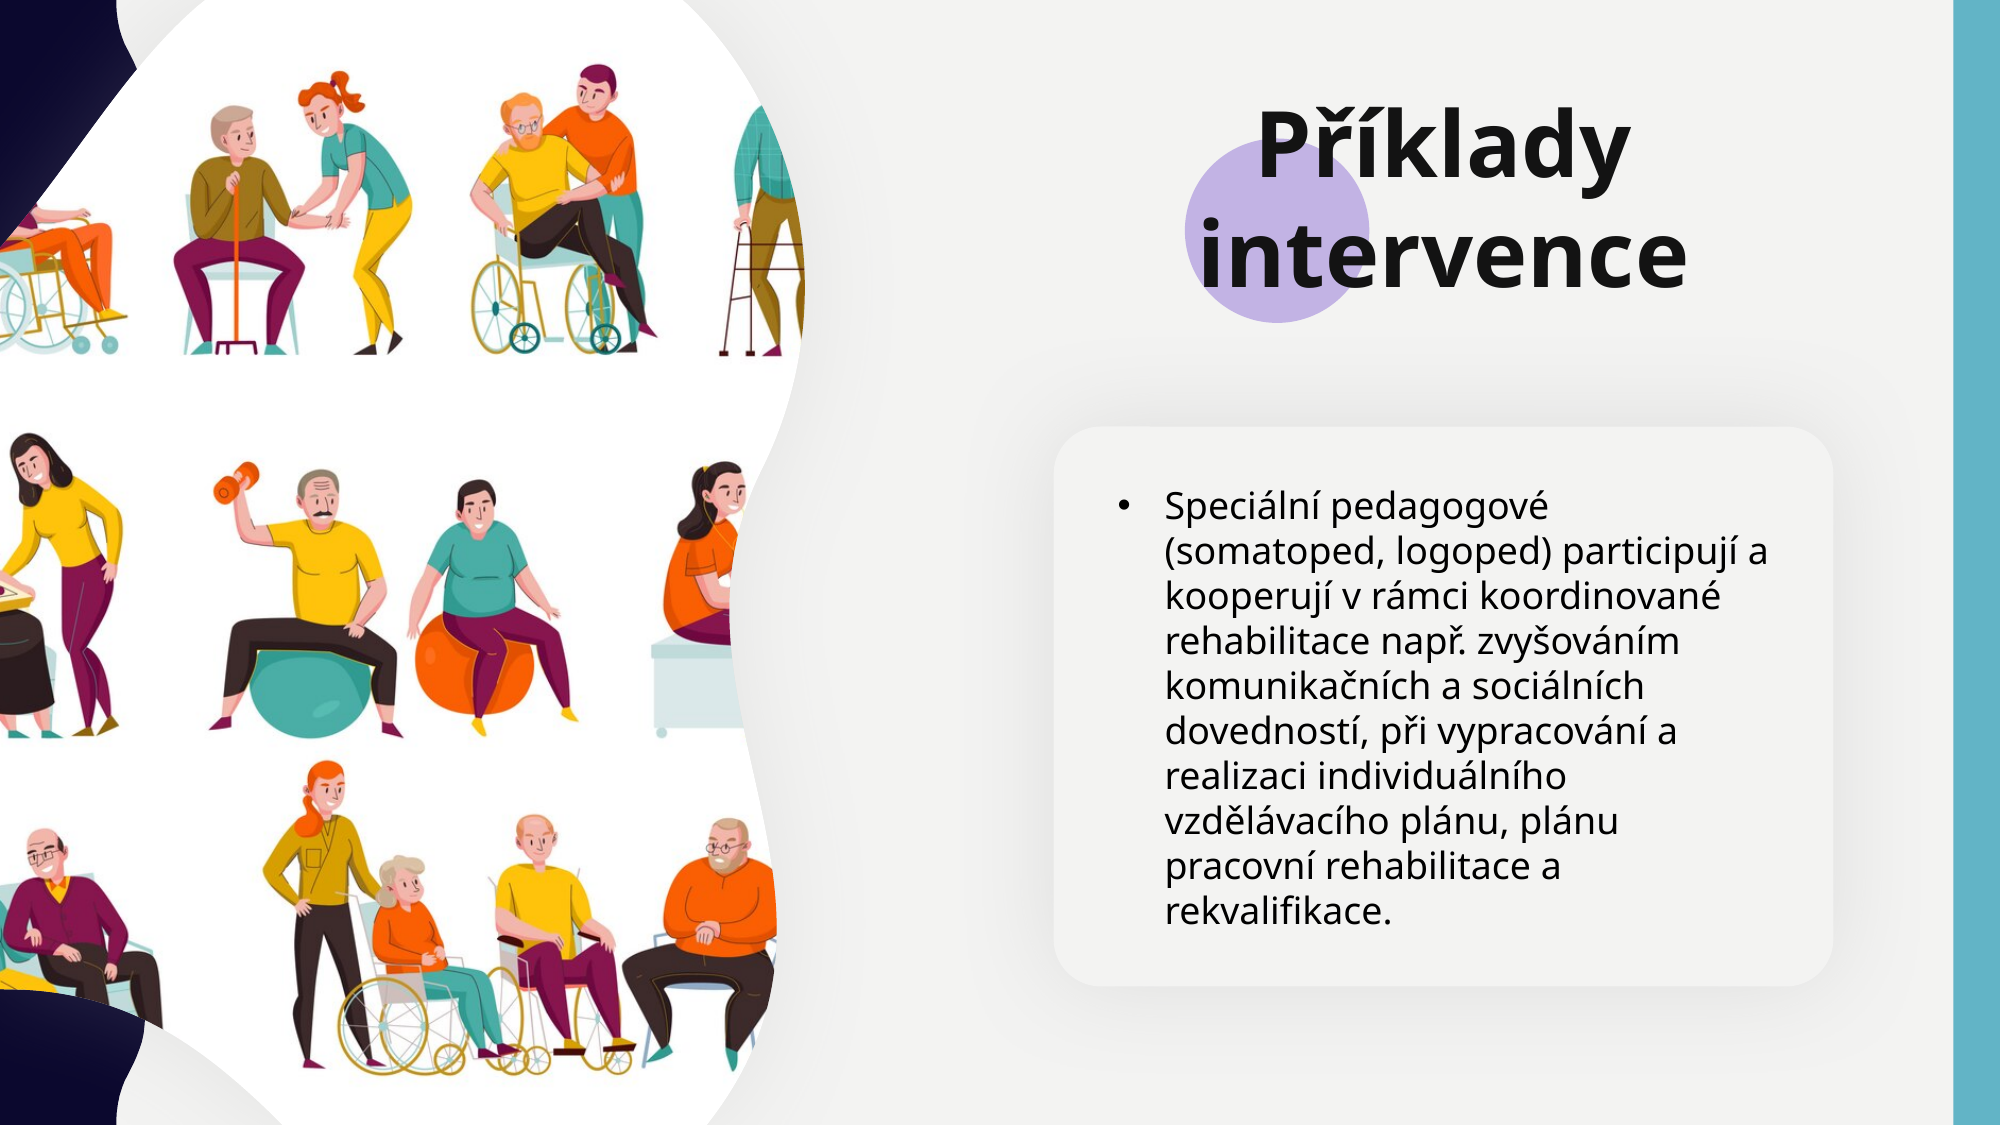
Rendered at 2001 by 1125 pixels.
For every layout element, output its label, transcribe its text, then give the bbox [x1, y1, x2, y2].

text_box [1052, 425, 1835, 988]
text_box [1233, 313, 1321, 324]
text_box Speciální pedagogové (somatoped, logoped) participují a kooperují v rámci koordinované rehabilitace např. zvyšováním komunikačních a sociálních dovedností, při vypracování a realizaci individuálního vzdělávacího plánu, plánu pracovní rehabilitace a rekvalifikace. [1102, 474, 1784, 939]
text_box Příklady intervence [1053, 78, 1834, 313]
text_box [0, 0, 805, 1125]
